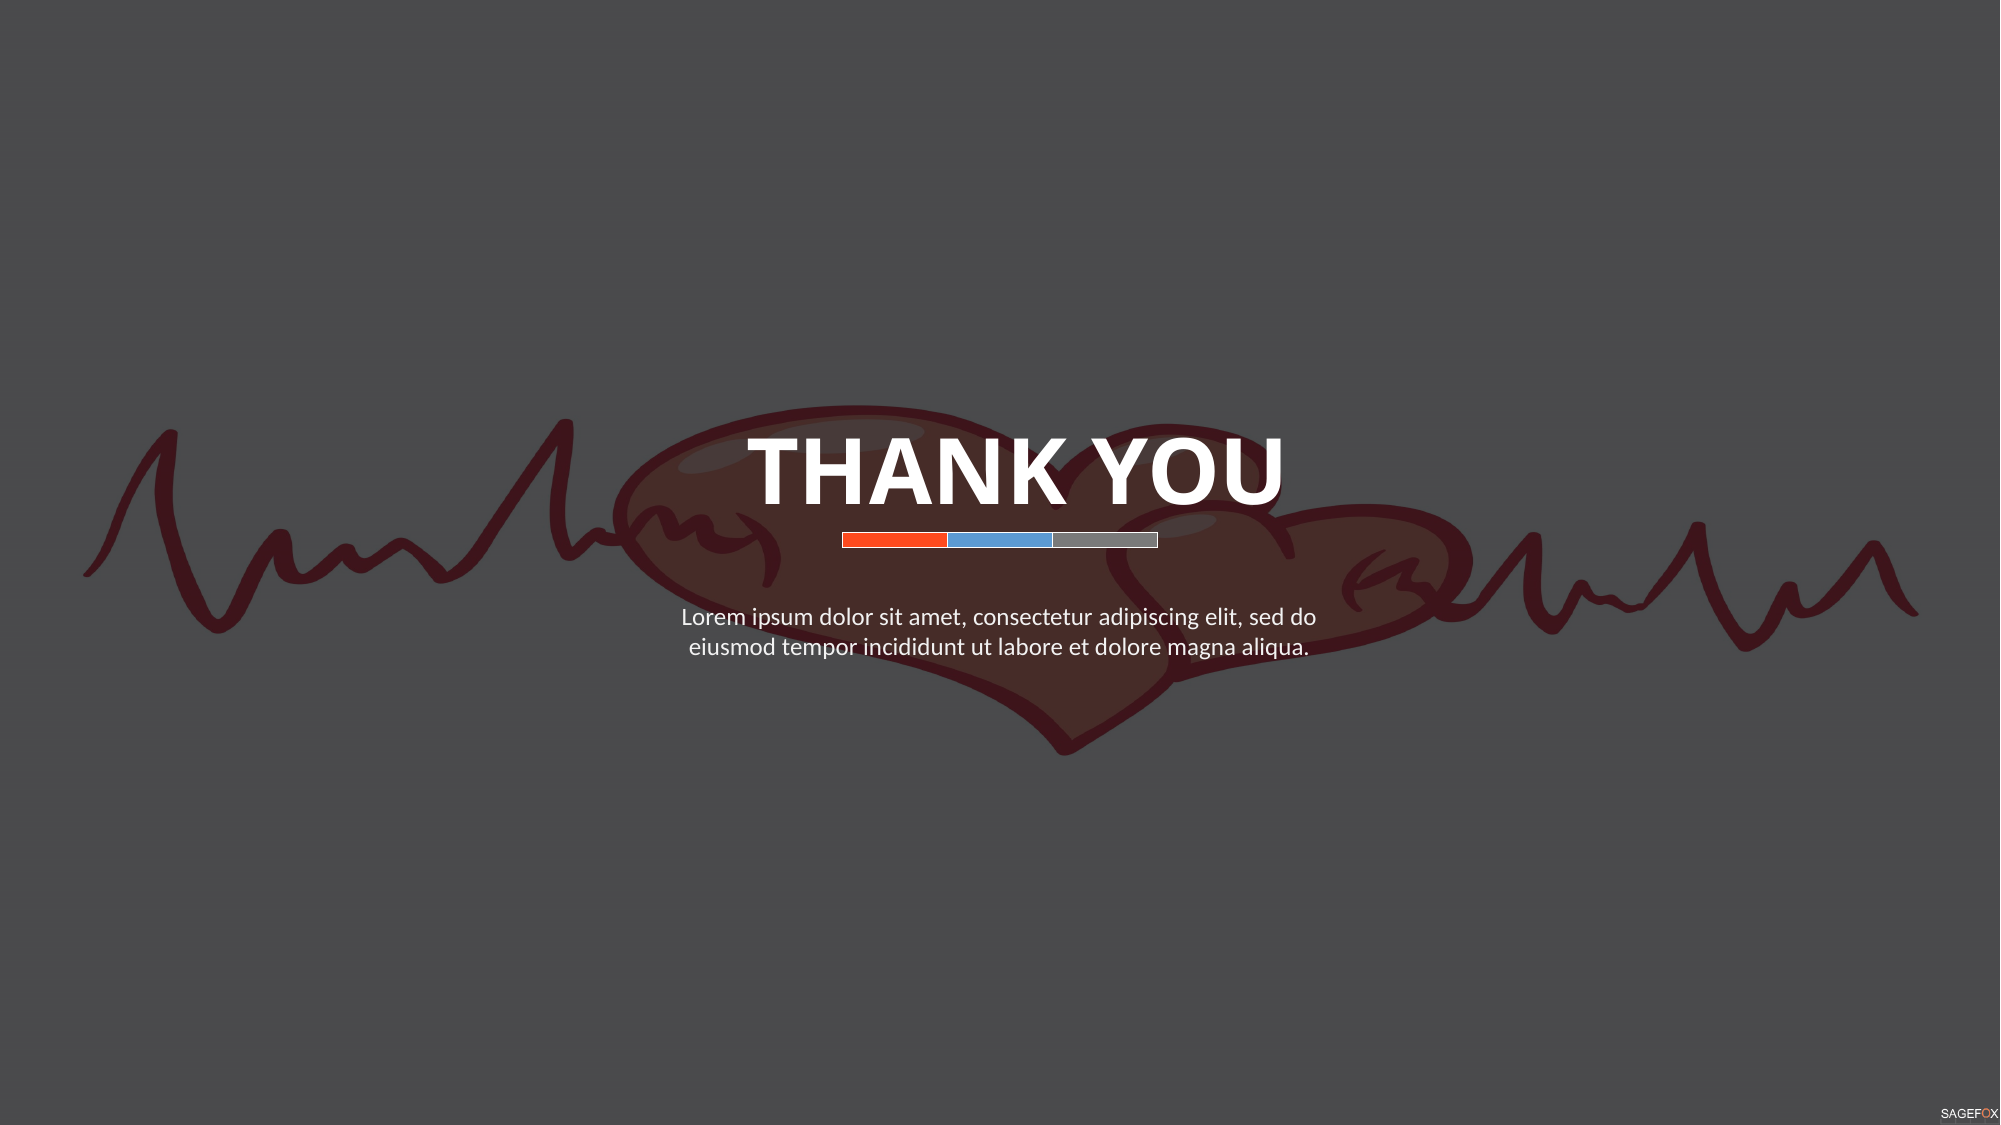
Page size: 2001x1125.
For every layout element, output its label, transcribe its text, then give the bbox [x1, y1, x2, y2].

picture [1940, 0, 2001, 1125]
text_box Lorem ipsum dolor sit amet, consectetur adipiscing elit, sed do eiusmod tempor incididunt ut labore et dolore magna aliqua. [660, 593, 1340, 668]
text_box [842, 532, 1158, 548]
text_box THANK YOU [565, 405, 1470, 531]
